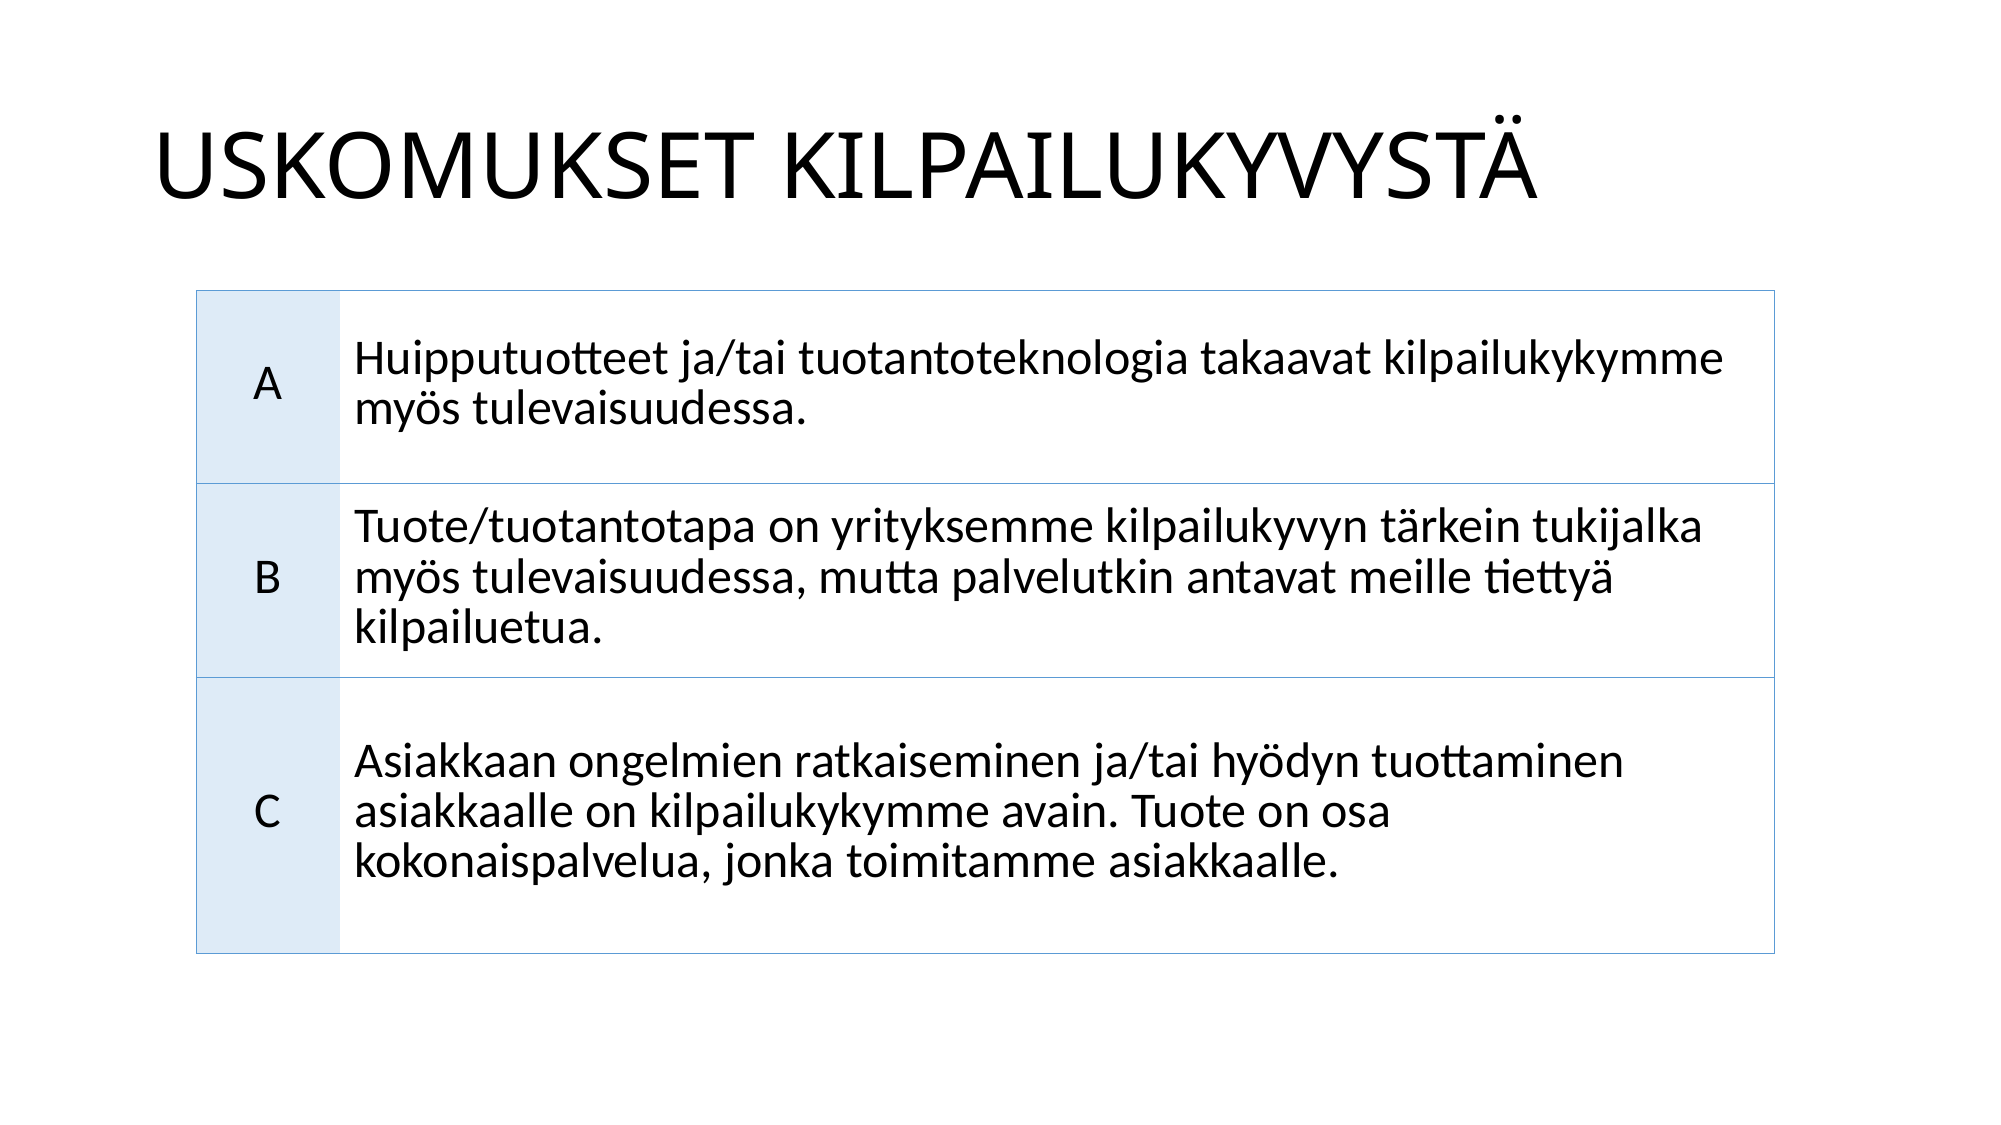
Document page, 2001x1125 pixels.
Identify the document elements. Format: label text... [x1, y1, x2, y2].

table_cell C [197, 678, 340, 953]
table_header A [197, 291, 340, 483]
title USKOMUKSET KILPAILUKYVYSTÄ [137, 59, 1863, 278]
table_cell B [197, 484, 340, 677]
table_cell Tuote/tuotantotapa on yrityksemme kilpailukyvyn tärkein tukijalka myös tulevaisuudessa, mutta palvelutkin antavat meille tiettyä kilpailuetua. [340, 484, 1774, 677]
table_header Huipputuotteet ja/tai tuotantoteknologia takaavat kilpailukykymme myös tulevaisuudessa. [340, 291, 1774, 483]
table_cell Asiakkaan ongelmien ratkaiseminen ja/tai hyödyn tuottaminen asiakkaalle on kilpailukykymme avain. Tuote on osa kokonaispalvelua, jonka toimitamme asiakkaalle. [340, 678, 1774, 953]
